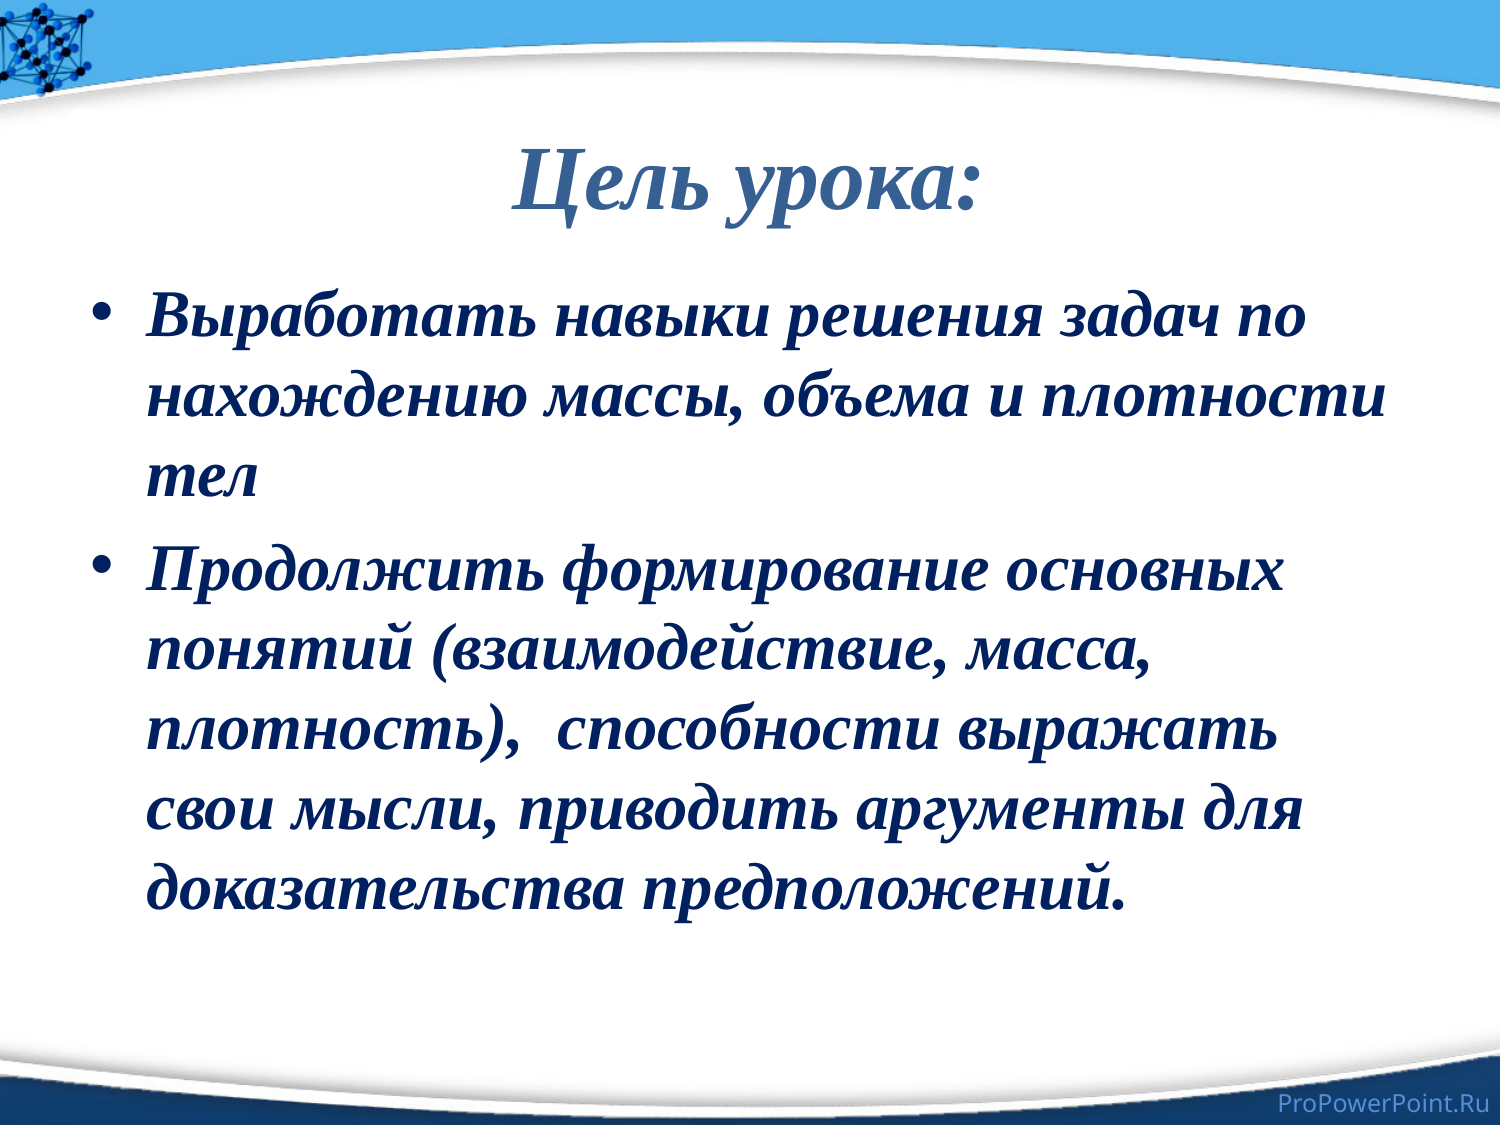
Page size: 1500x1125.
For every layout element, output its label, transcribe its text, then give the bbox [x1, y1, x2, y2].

picture [0, 0, 1500, 1125]
title Цель урока: [75, 113, 1425, 233]
list Выработать навыки решения задач по нахождению массы, объема и плотности тел Продолжить формирование основных понятий (взаимодействие, масса, плотность), способности выражать свои мысли, приводить аргументы для доказательства предположений. [75, 262, 1425, 1005]
